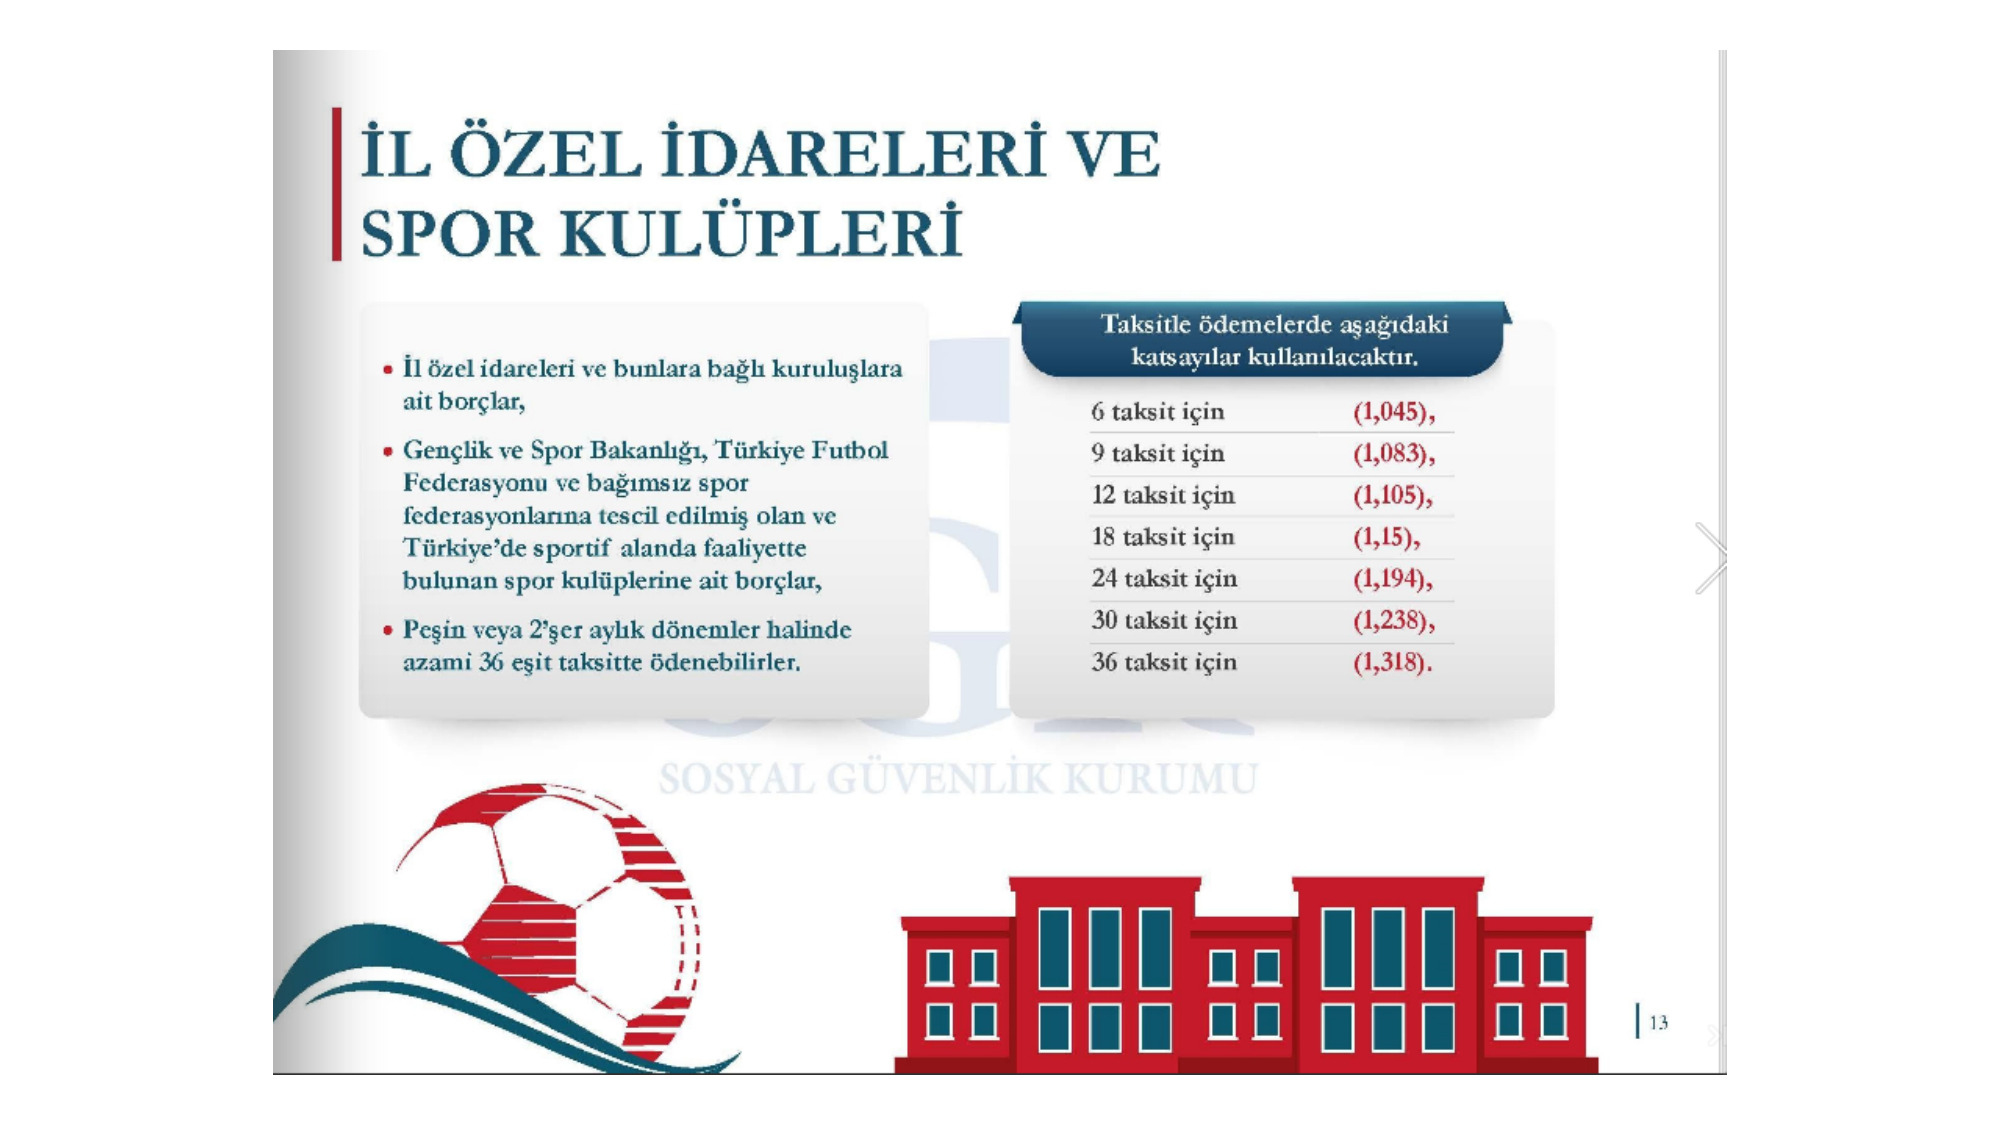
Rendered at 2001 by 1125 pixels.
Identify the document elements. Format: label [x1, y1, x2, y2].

picture [273, 50, 1727, 1075]
